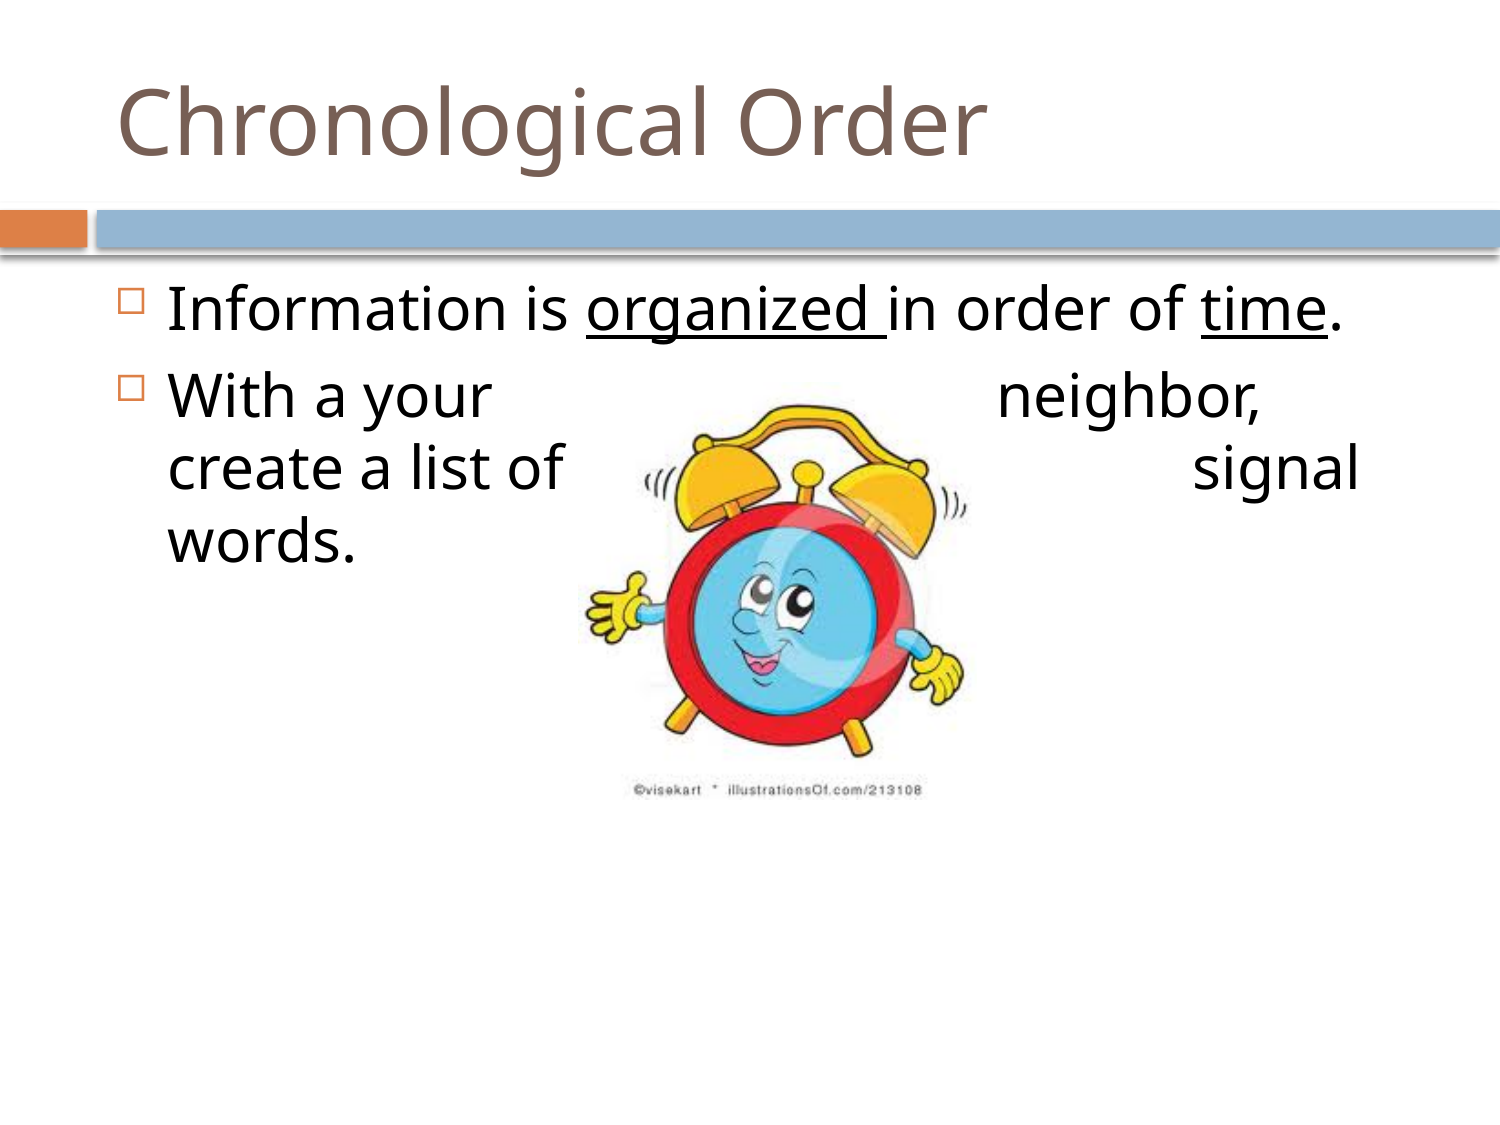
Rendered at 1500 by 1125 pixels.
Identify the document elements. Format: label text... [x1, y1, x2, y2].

picture [578, 382, 977, 801]
title Chronological Order [100, 37, 1438, 200]
list Information is organized in order of time. With a your neighbor, create a list of signal words. [100, 262, 1438, 1000]
